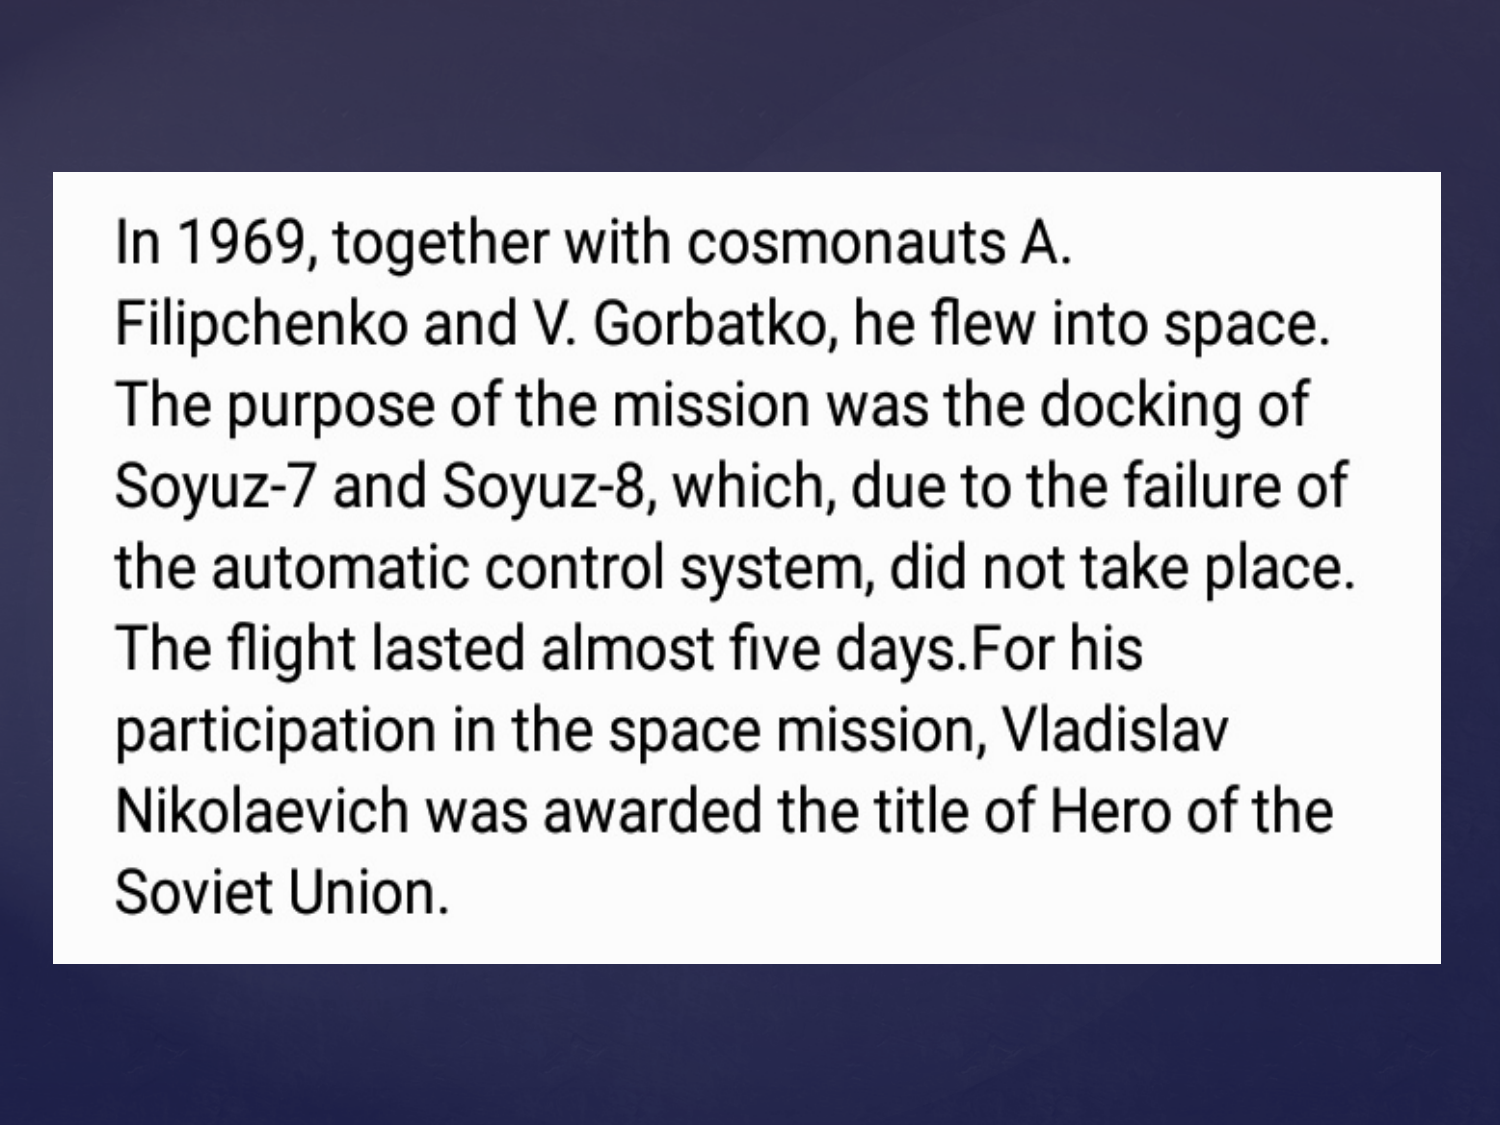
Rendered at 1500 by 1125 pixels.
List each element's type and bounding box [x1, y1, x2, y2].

picture [52, 172, 1442, 965]
